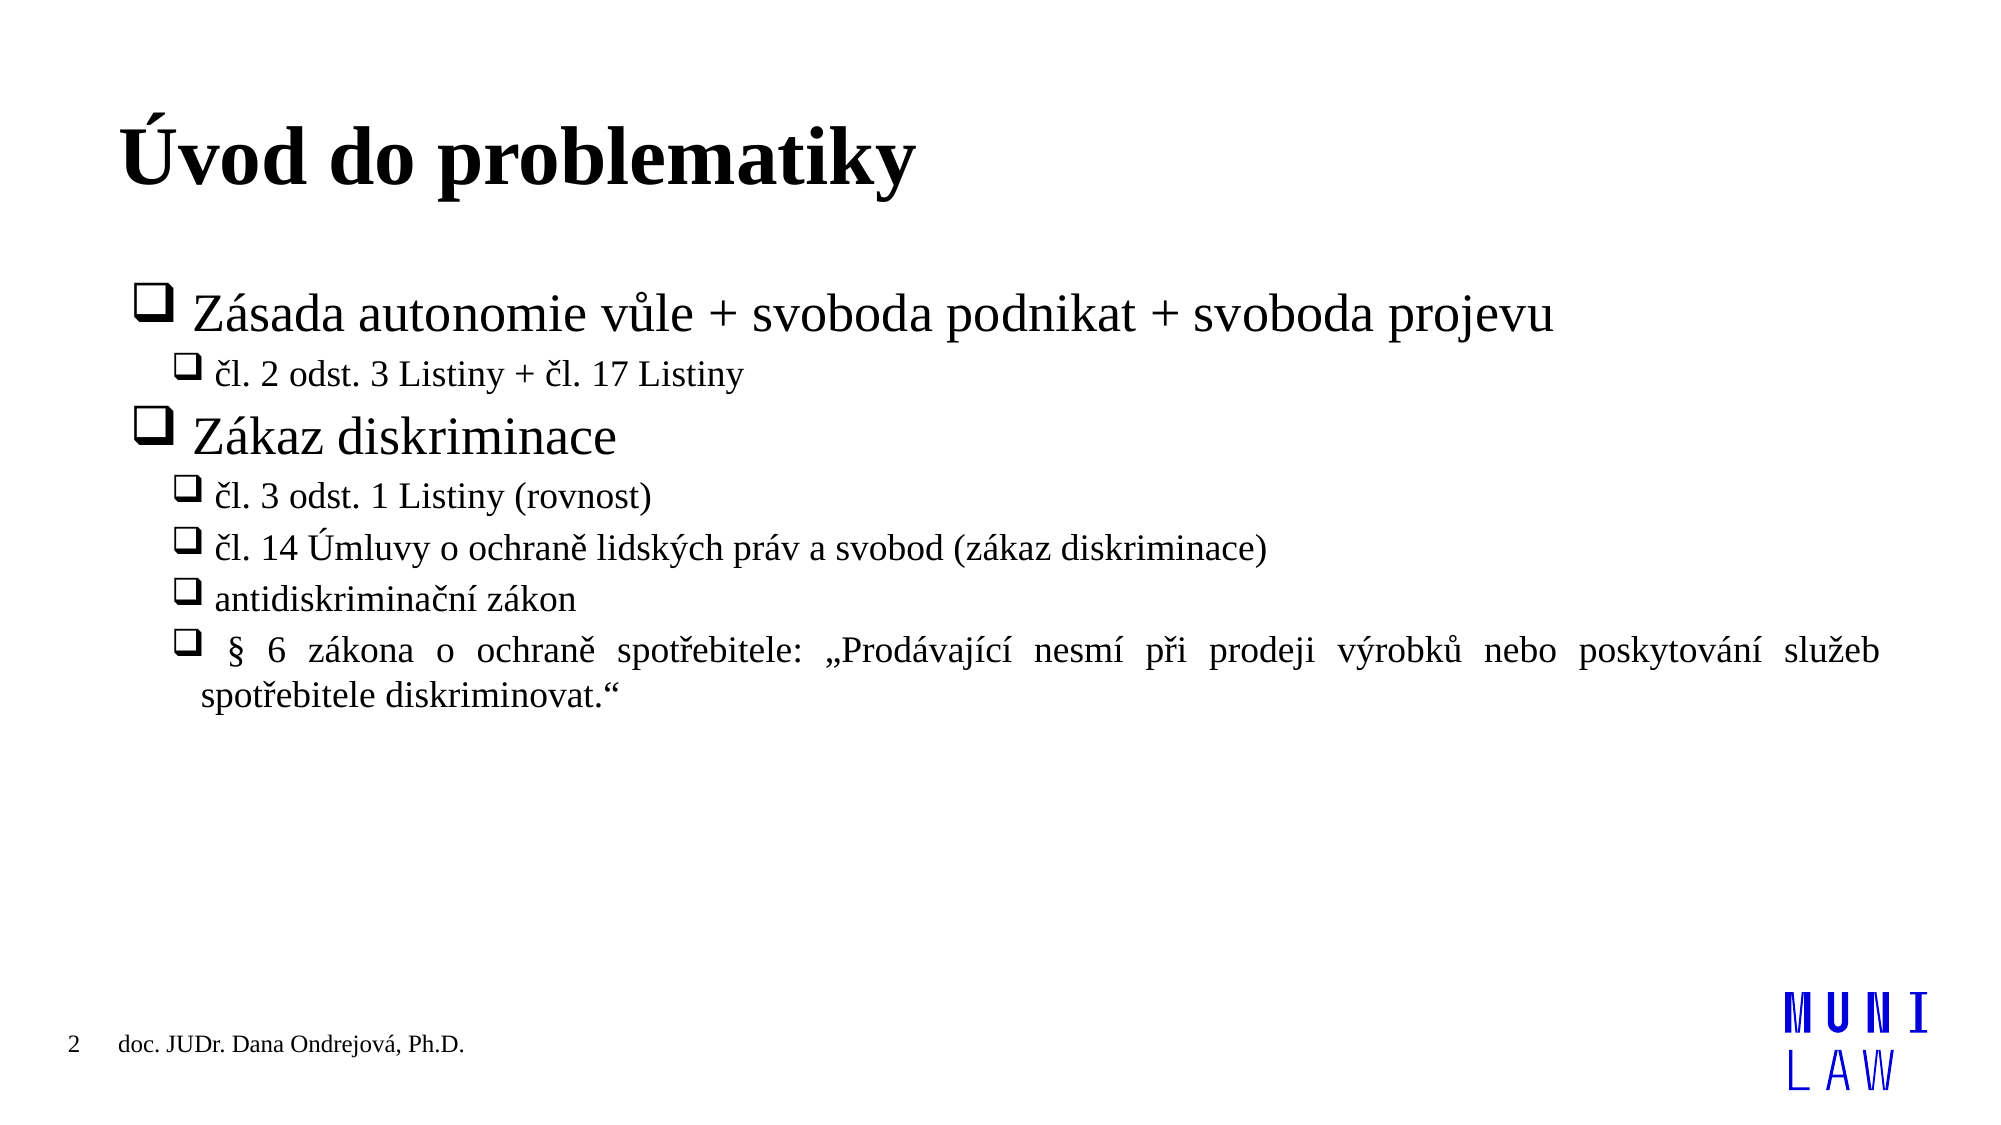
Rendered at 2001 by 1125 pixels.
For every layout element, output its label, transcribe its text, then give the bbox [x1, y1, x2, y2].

list Zásada autonomie vůle + svoboda podnikat + svoboda projevu čl. 2 odst. 3 Listiny + čl. 17 Listiny Zákaz diskriminace čl. 3 odst. 1 Listiny (rovnost) čl. 14 Úmluvy o ochraně lidských práv a svobod (zákaz diskriminace) antidiskriminační zákon § 6 zákona o ochraně spotřebitele: „Prodávající nesmí při prodeji výrobků nebo poskytování služeb spotřebitele diskriminovat.“ [118, 277, 1883, 1022]
title Úvod do problematiky [118, 118, 1883, 193]
slide_number 2 [67, 1021, 110, 1063]
footer doc. JUDr. Dana Ondrejová, Ph.D. [118, 1022, 1418, 1063]
